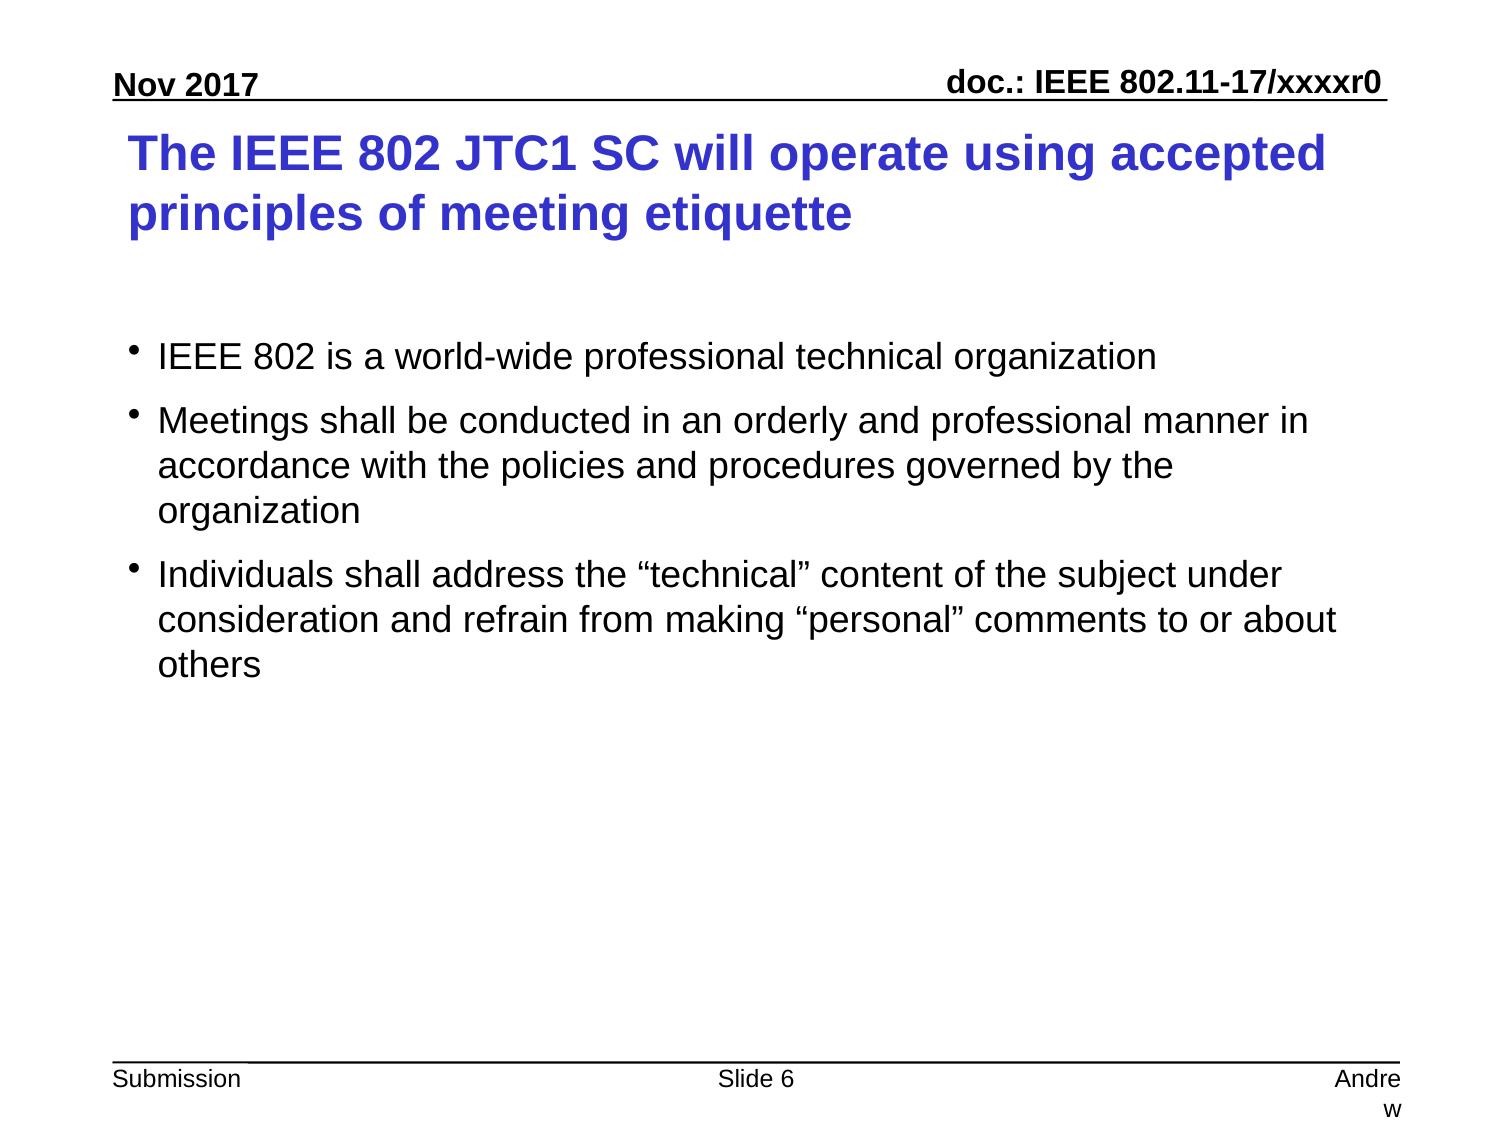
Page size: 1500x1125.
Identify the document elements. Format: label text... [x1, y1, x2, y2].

footer Andrew Myles, Cisco [1320, 1061, 1402, 1093]
list IEEE 802 is a world-wide professional technical organization Meetings shall be conducted in an orderly and professional manner in accordance with the policies and procedures governed by the organization Individuals shall address the “technical” content of the subject under consideration and refrain from making “personal” comments to or about others [112, 324, 1388, 1000]
slide_number Slide 6 [709, 1061, 803, 1093]
title The IEEE 802 JTC1 SC will operate using accepted principles of meeting etiquette [112, 112, 1388, 288]
